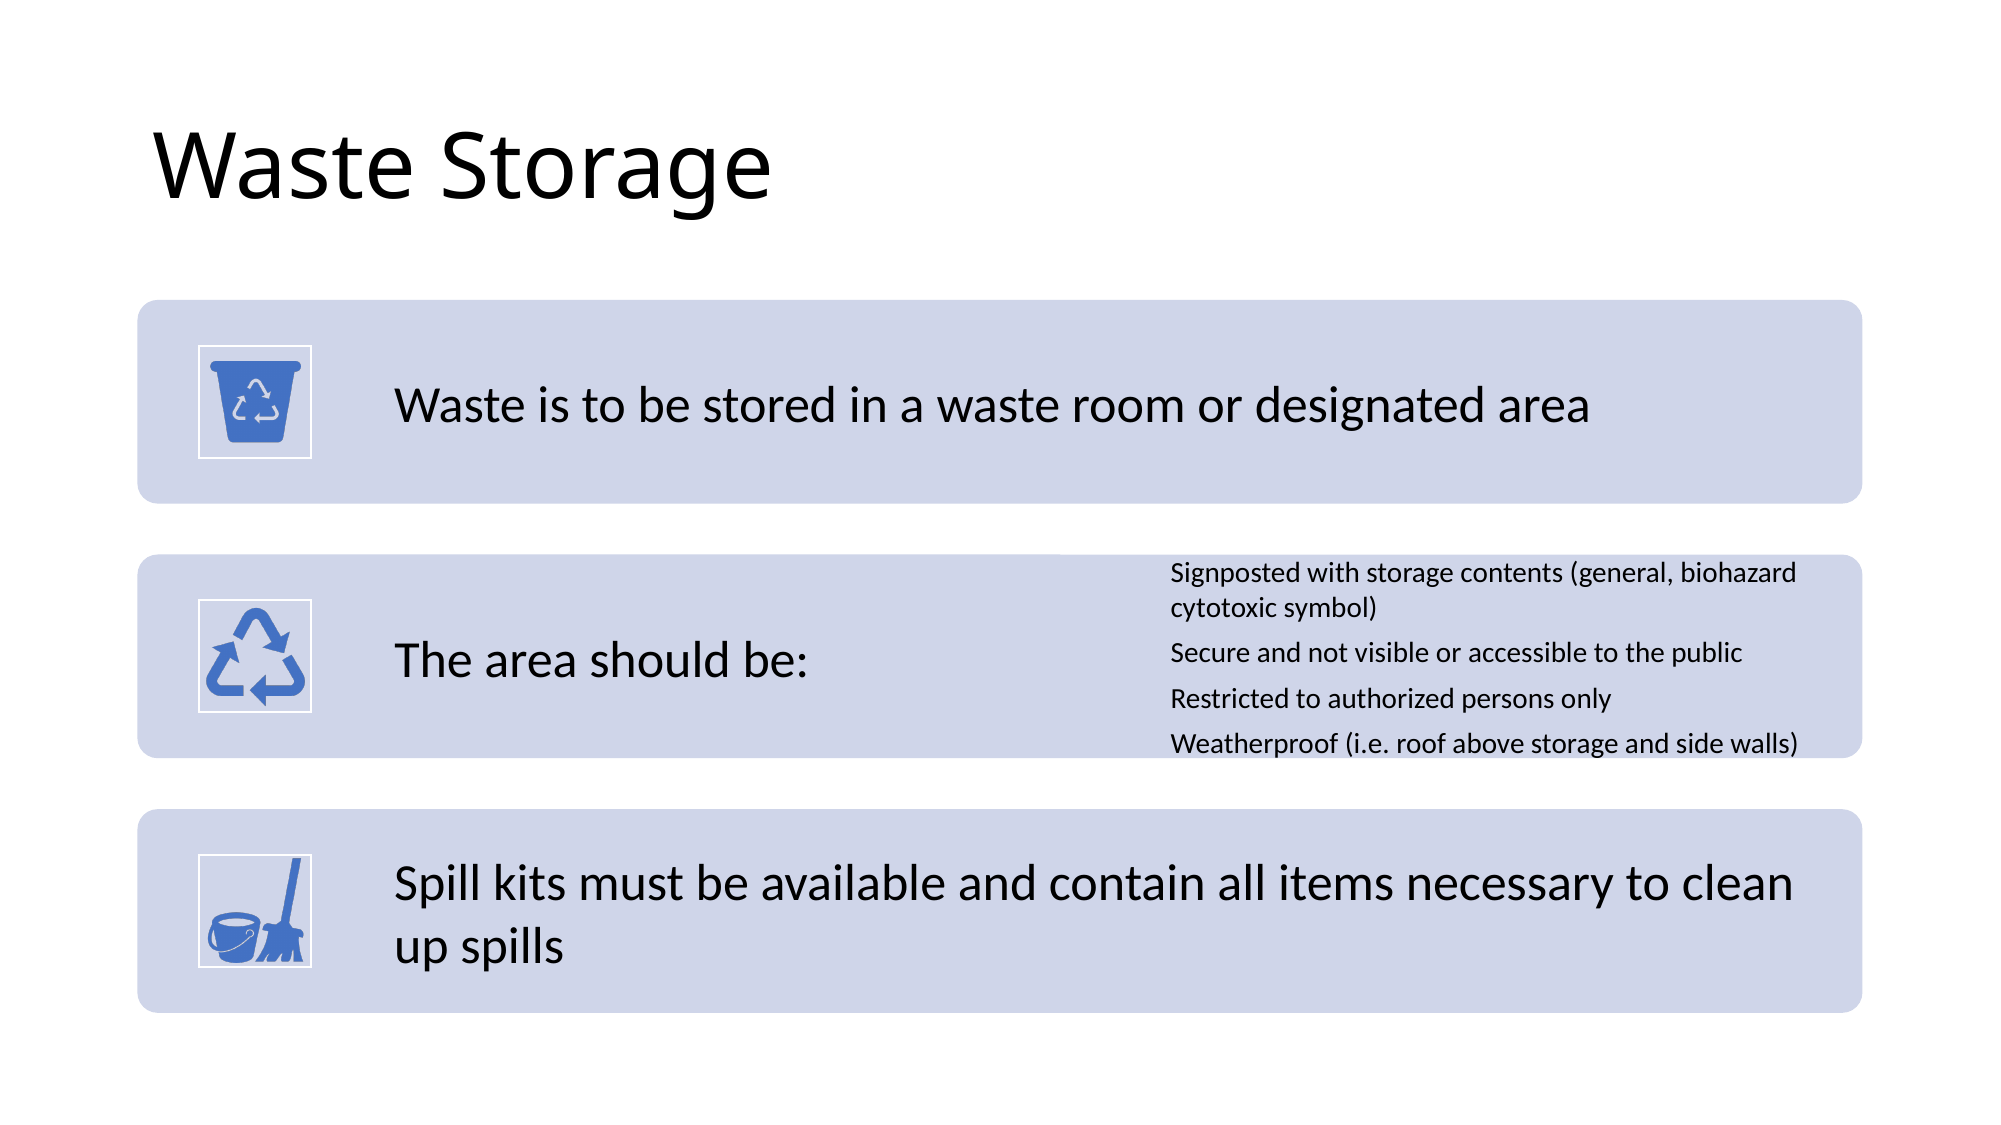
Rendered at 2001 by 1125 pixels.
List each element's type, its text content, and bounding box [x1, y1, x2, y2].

title Waste Storage [137, 59, 1863, 278]
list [137, 299, 1863, 1014]
